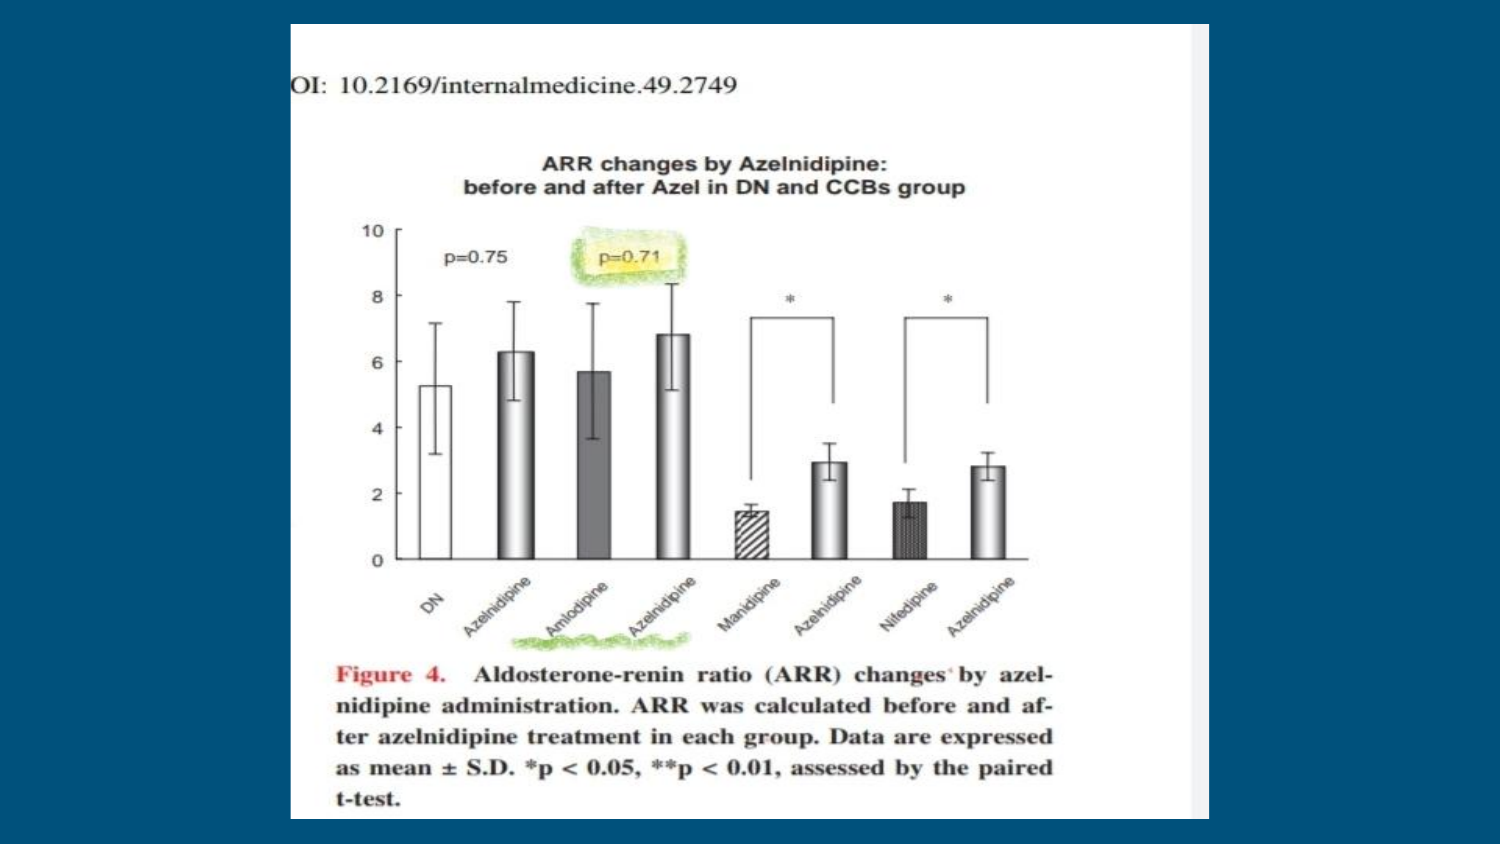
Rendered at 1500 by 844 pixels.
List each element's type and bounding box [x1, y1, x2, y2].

picture [291, 25, 1209, 818]
